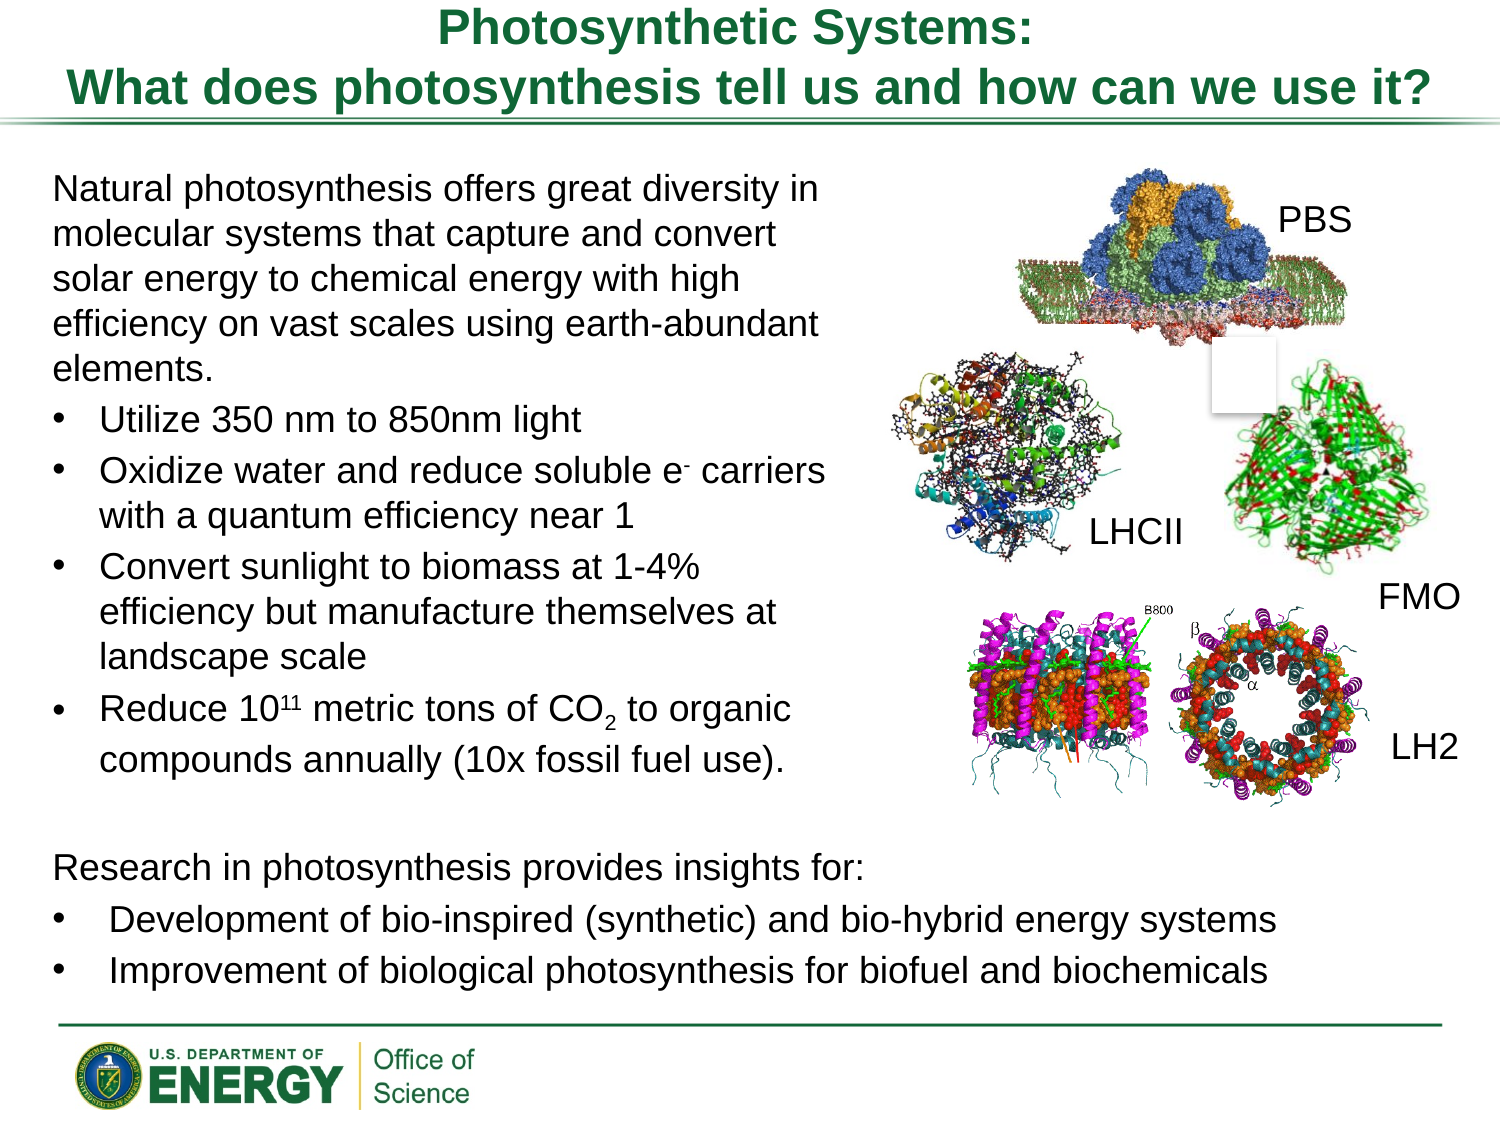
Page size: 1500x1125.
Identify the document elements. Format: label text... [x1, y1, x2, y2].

text_box Natural photosynthesis offers great diversity in molecular systems that capture and convert solar energy to chemical energy with high efficiency on vast scales using earth-abundant elements. Utilize 350 nm to 850nm light Oxidize water and reduce soluble e- carriers with a quantum efficiency near 1 Convert sunlight to biomass at 1-4% efficiency but manufacture themselves at landscape scale Reduce 1011 metric tons of CO2 to organic compounds annually (10x fossil fuel use). [37, 156, 863, 788]
text_box Photosynthetic Systems: What does photosynthesis tell us and how can we use it? [12, 0, 1488, 123]
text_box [950, 589, 1476, 813]
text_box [1212, 337, 1478, 626]
picture [0, 0, 1500, 1125]
text_box Research in photosynthesis provides insights for: Development of bio-inspired (synthetic) and bio-hybrid energy systems Improvement of biological photosynthesis for biofuel and biochemicals [37, 835, 1475, 999]
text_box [885, 324, 1201, 571]
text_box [1012, 162, 1369, 351]
